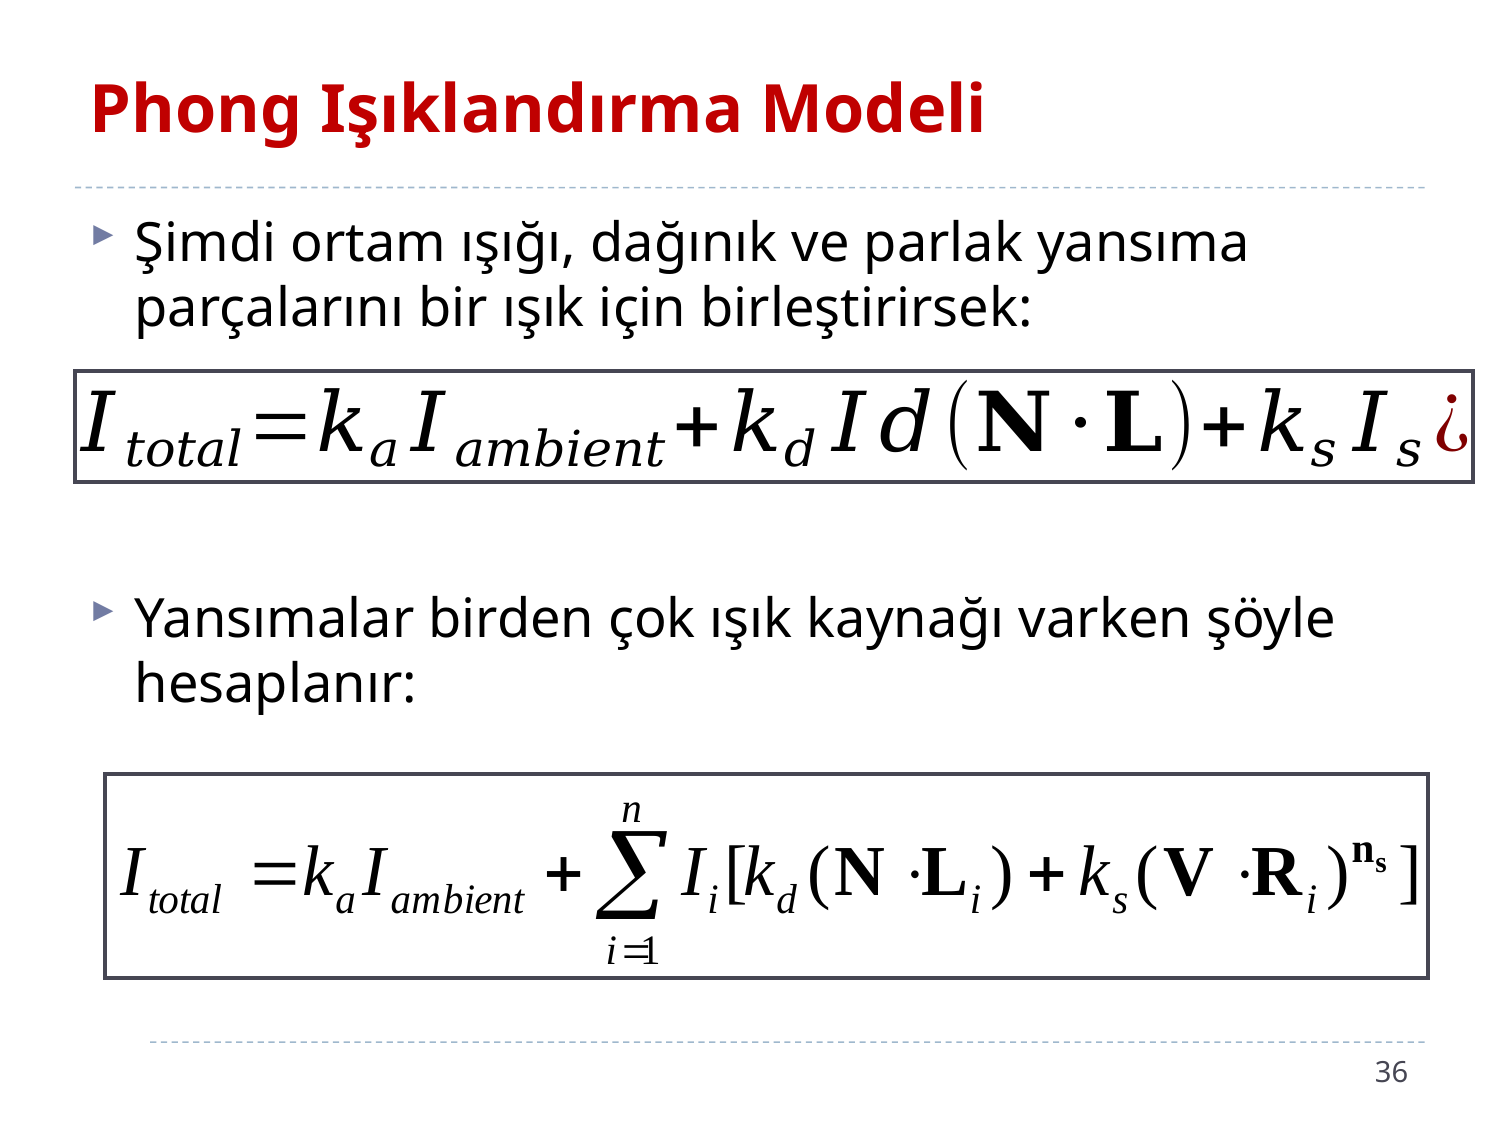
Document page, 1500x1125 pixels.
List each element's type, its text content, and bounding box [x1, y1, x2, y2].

list Şimdi ortam ışığı, dağınık ve parlak yansıma parçalarını bir ışık için birleştirirsek: Yansımalar birden çok ışık kaynağı varken şöyle hesaplanır: [75, 200, 1425, 369]
title Phong Işıklandırma Modeli [75, 24, 1425, 188]
list Şimdi ortam ışığı, dağınık ve parlak yansıma parçalarını bir ışık için birleştirirsek: Yansımalar birden çok ışık kaynağı varken şöyle hesaplanır: [77, 373, 1425, 480]
slide_number 36 [1074, 1045, 1424, 1106]
list Şimdi ortam ışığı, dağınık ve parlak yansıma parçalarını bir ışık için birleştirirsek: Yansımalar birden çok ışık kaynağı varken şöyle hesaplanır: [75, 484, 1425, 1010]
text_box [106, 775, 1426, 977]
